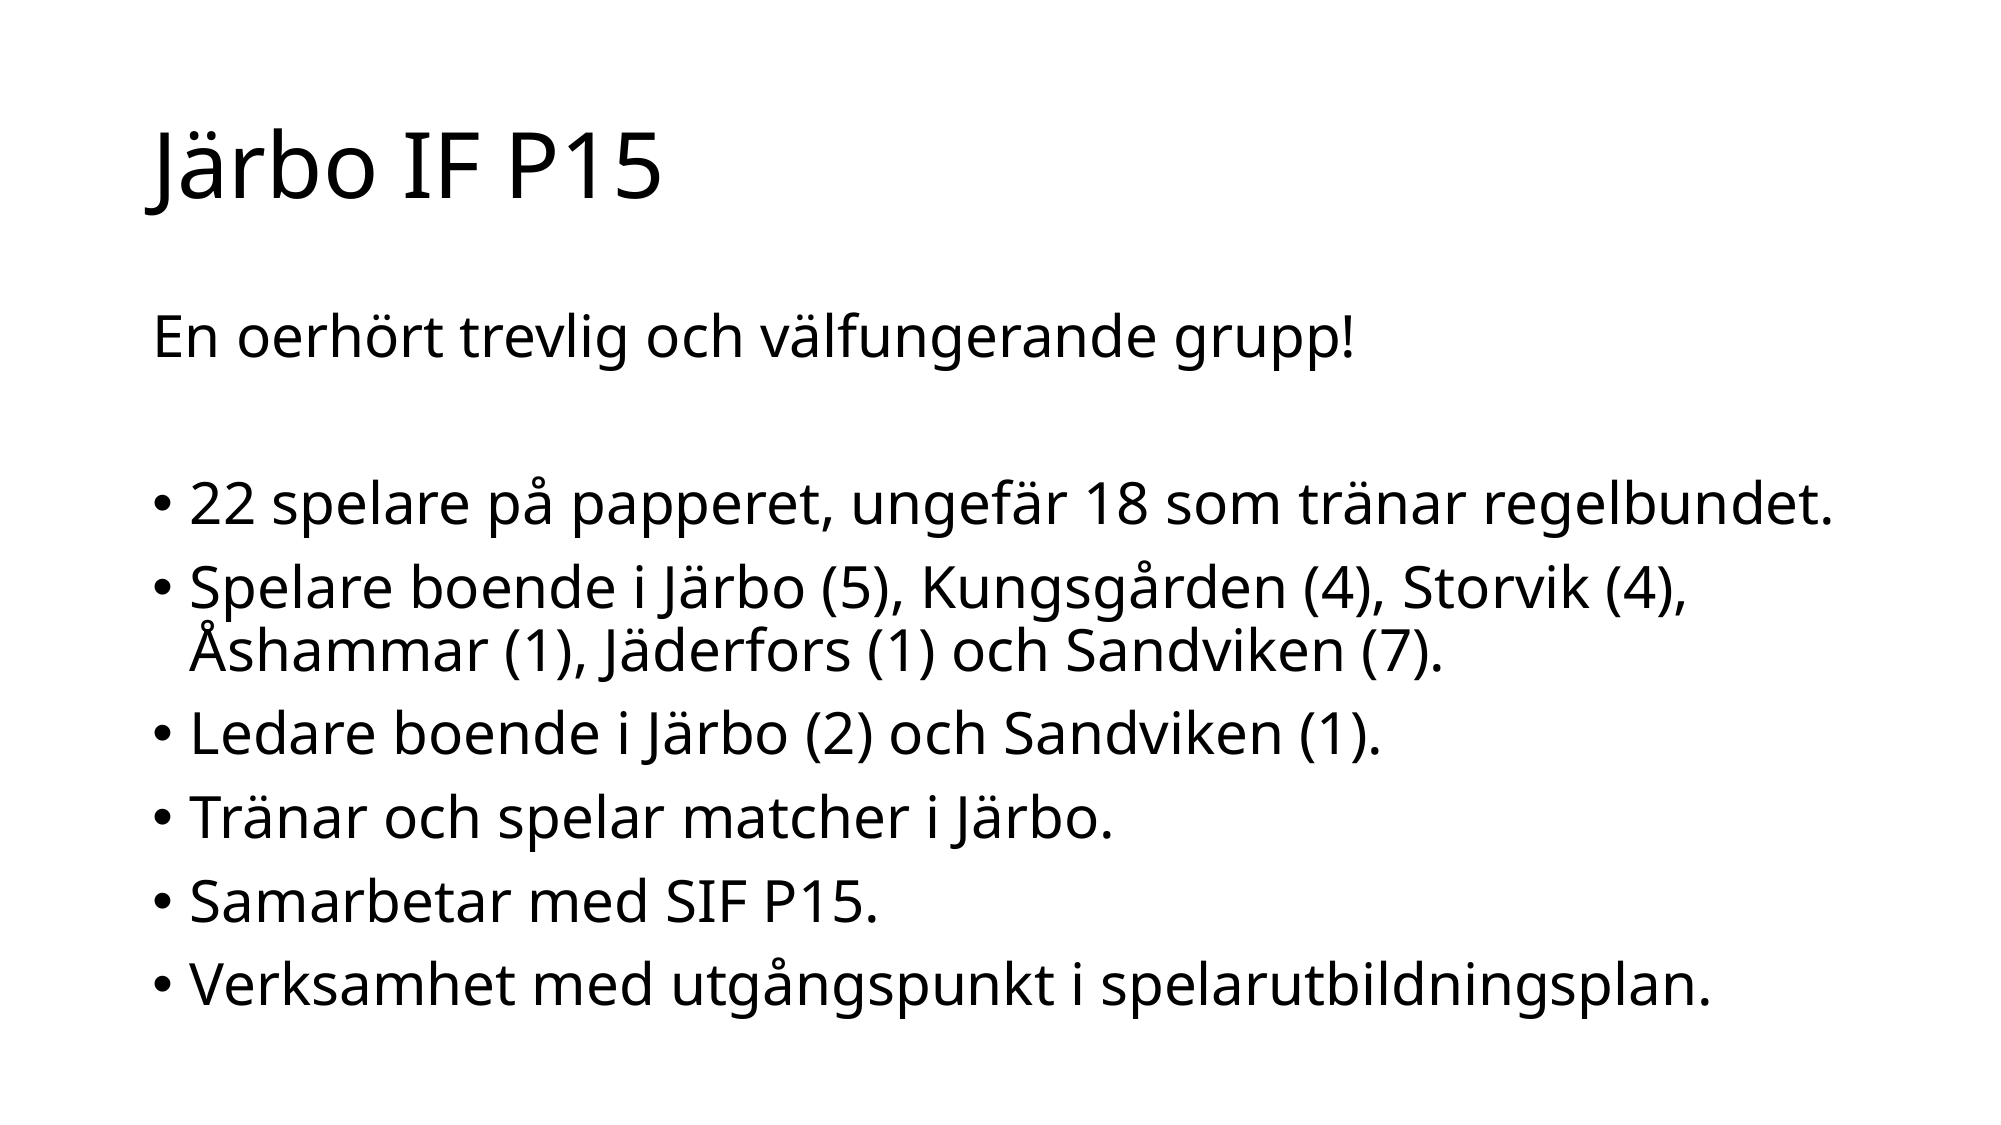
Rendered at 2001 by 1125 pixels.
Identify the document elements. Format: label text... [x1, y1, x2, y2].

title Järbo IF P15 [137, 59, 1863, 278]
list En oerhört trevlig och välfungerande grupp! 22 spelare på papperet, ungefär 18 som tränar regelbundet. Spelare boende i Järbo (5), Kungsgården (4), Storvik (4), Åshammar (1), Jäderfors (1) och Sandviken (7). Ledare boende i Järbo (2) och Sandviken (1). Tränar och spelar matcher i Järbo. Samarbetar med SIF P15. Verksamhet med utgångspunkt i spelarutbildningsplan. [137, 299, 1863, 1066]
